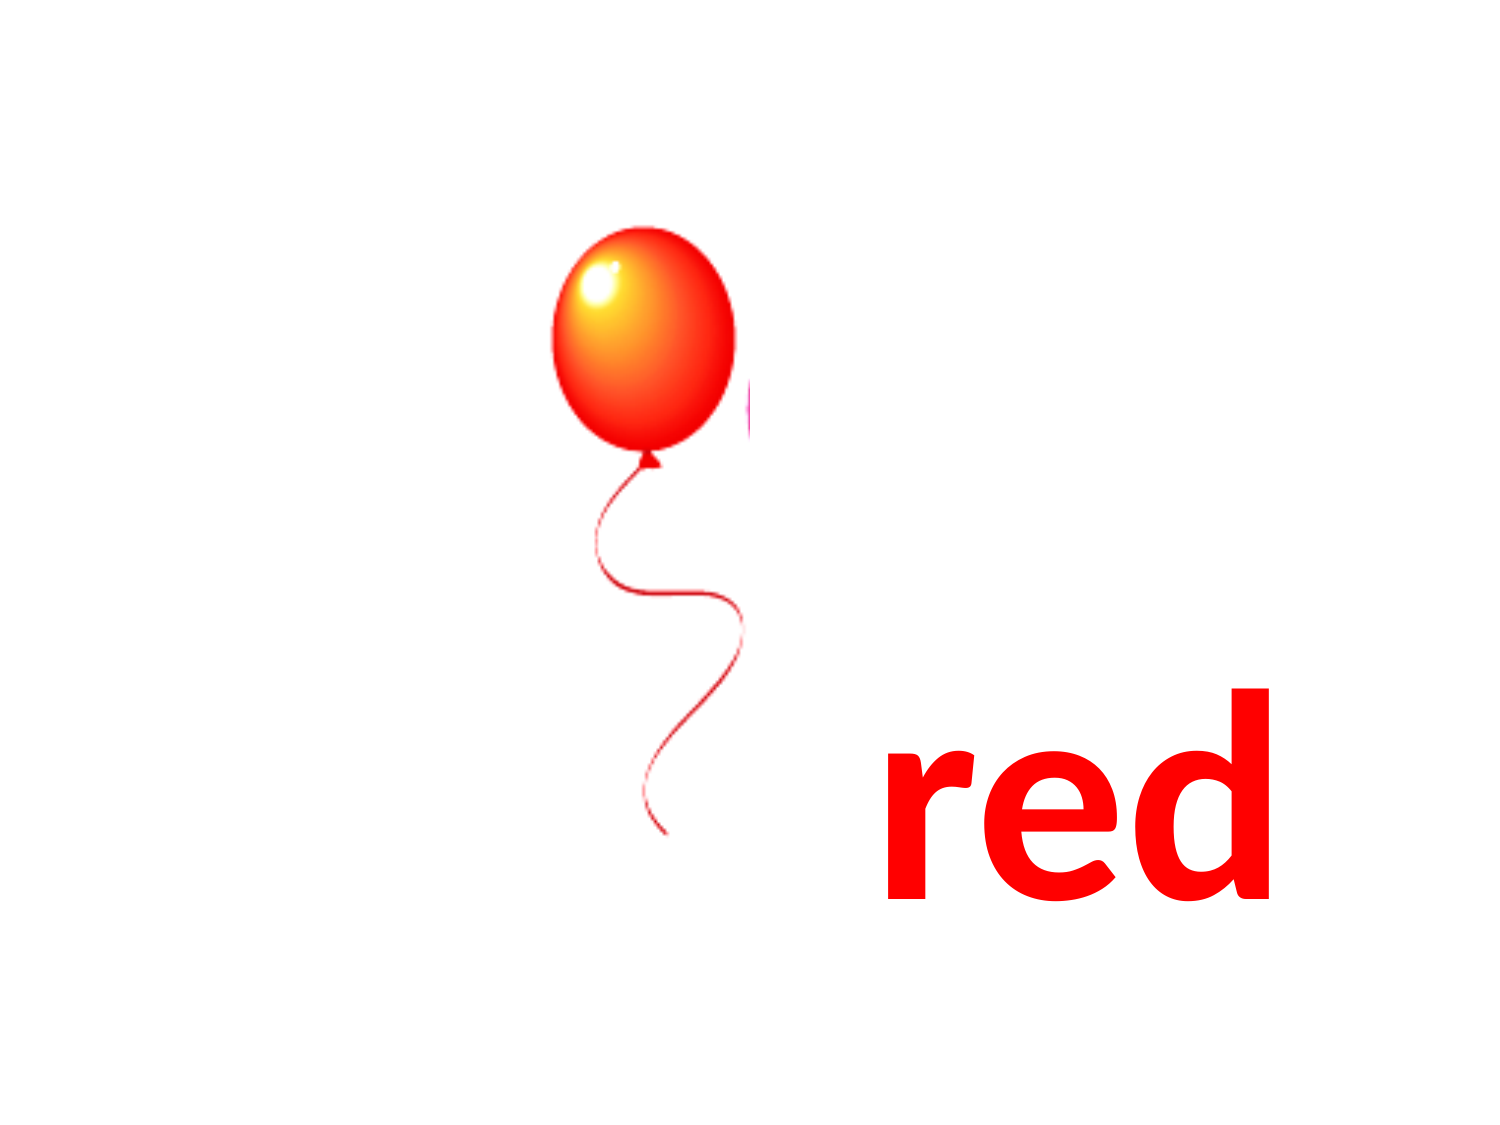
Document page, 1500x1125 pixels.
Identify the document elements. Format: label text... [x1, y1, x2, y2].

picture [548, 140, 751, 1028]
text_box red [844, 591, 1317, 967]
